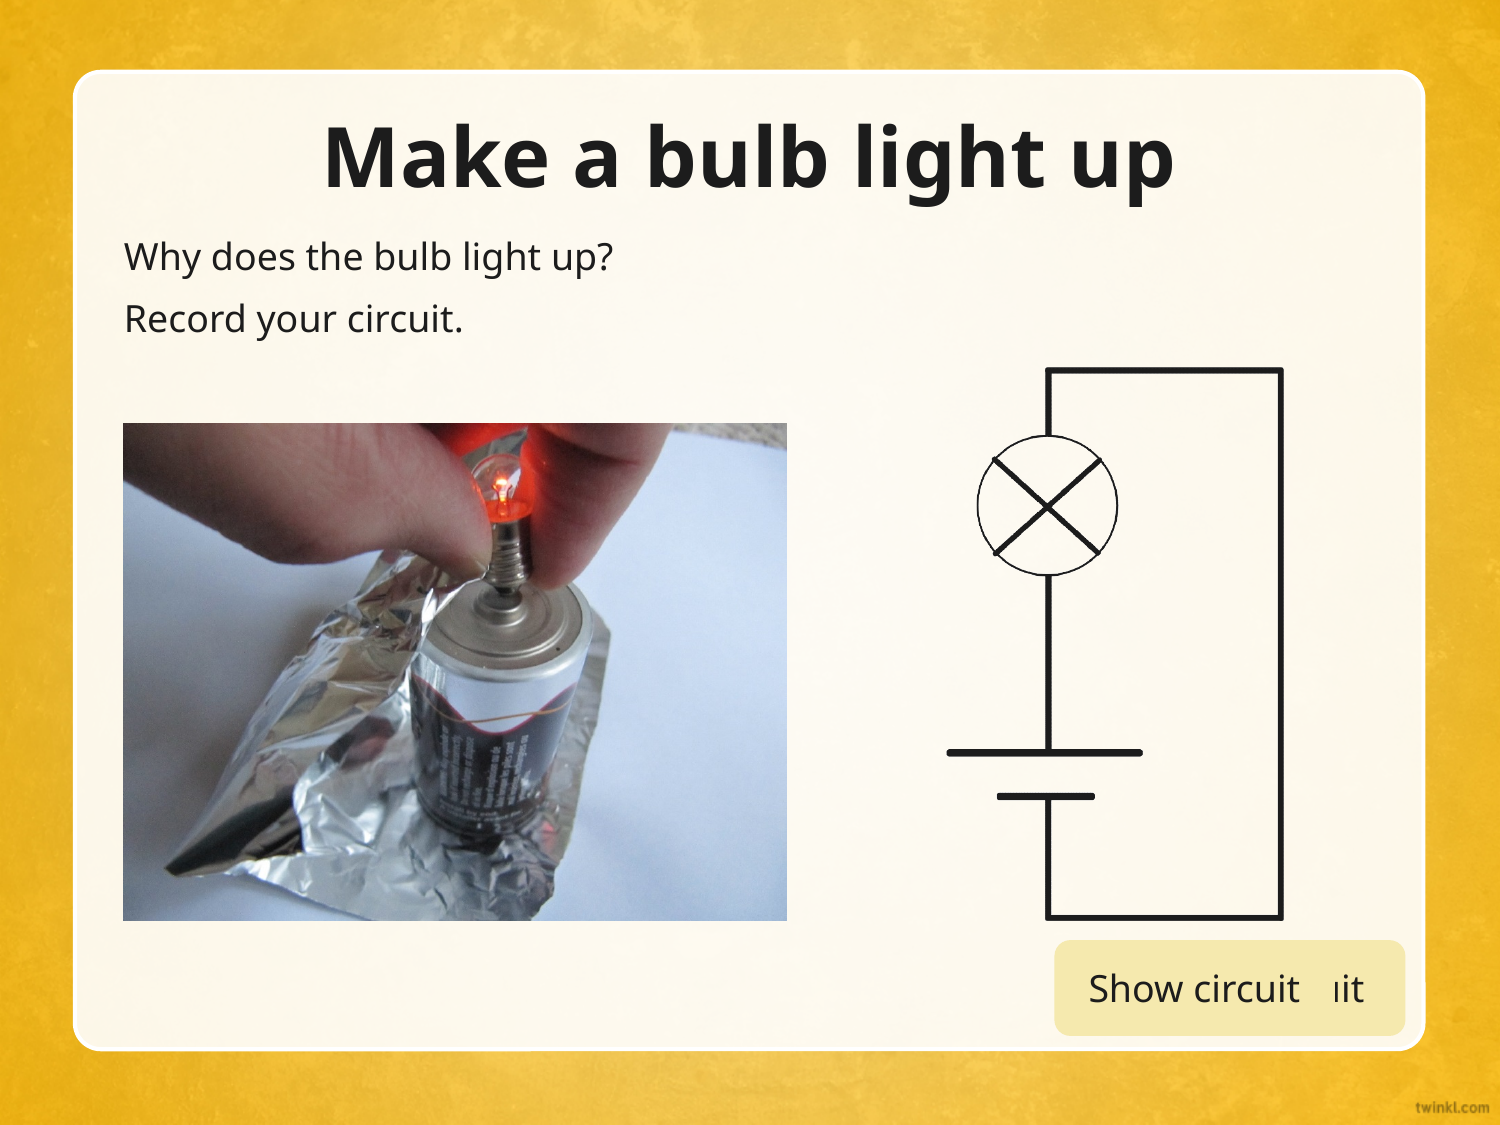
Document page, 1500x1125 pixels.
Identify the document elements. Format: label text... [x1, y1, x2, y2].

picture [0, 0, 1500, 1125]
title Make a bulb light up [73, 77, 1426, 244]
text_box Hide circuit [1325, 939, 1407, 1037]
text_box Show circuit [1053, 939, 1336, 1037]
list Why does the bulb light up? Record your circuit. [122, 236, 1378, 373]
